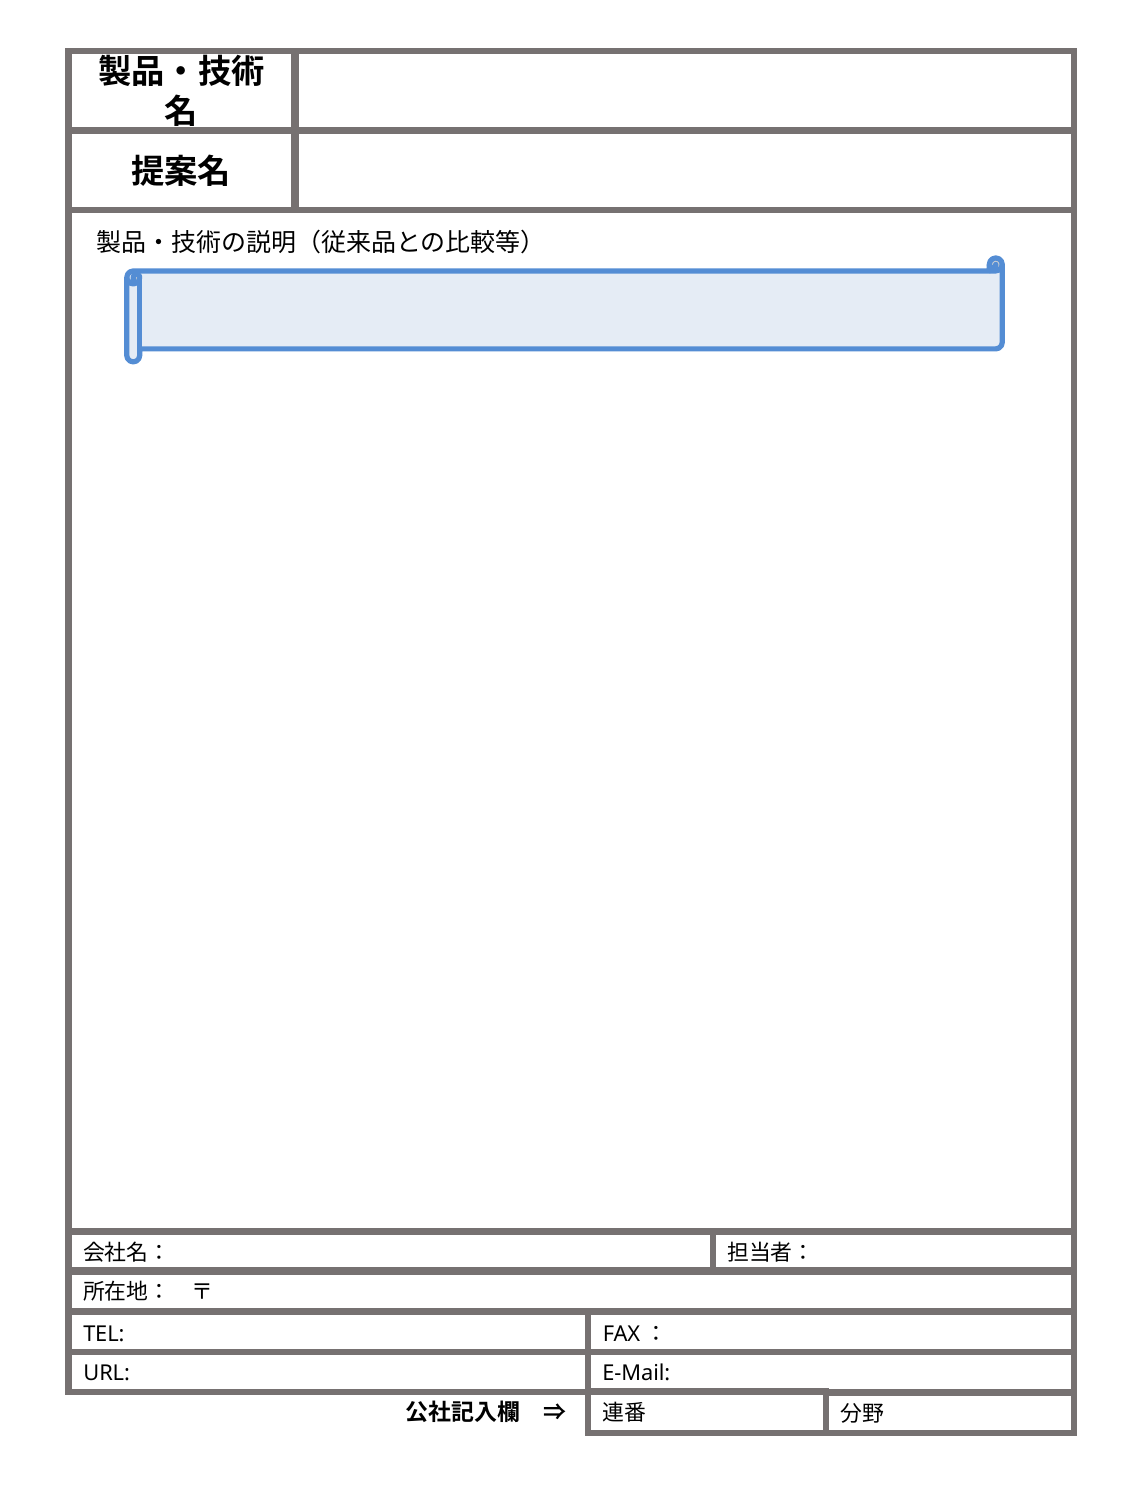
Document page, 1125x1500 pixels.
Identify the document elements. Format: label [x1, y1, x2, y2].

text_box [68, 50, 1075, 1433]
